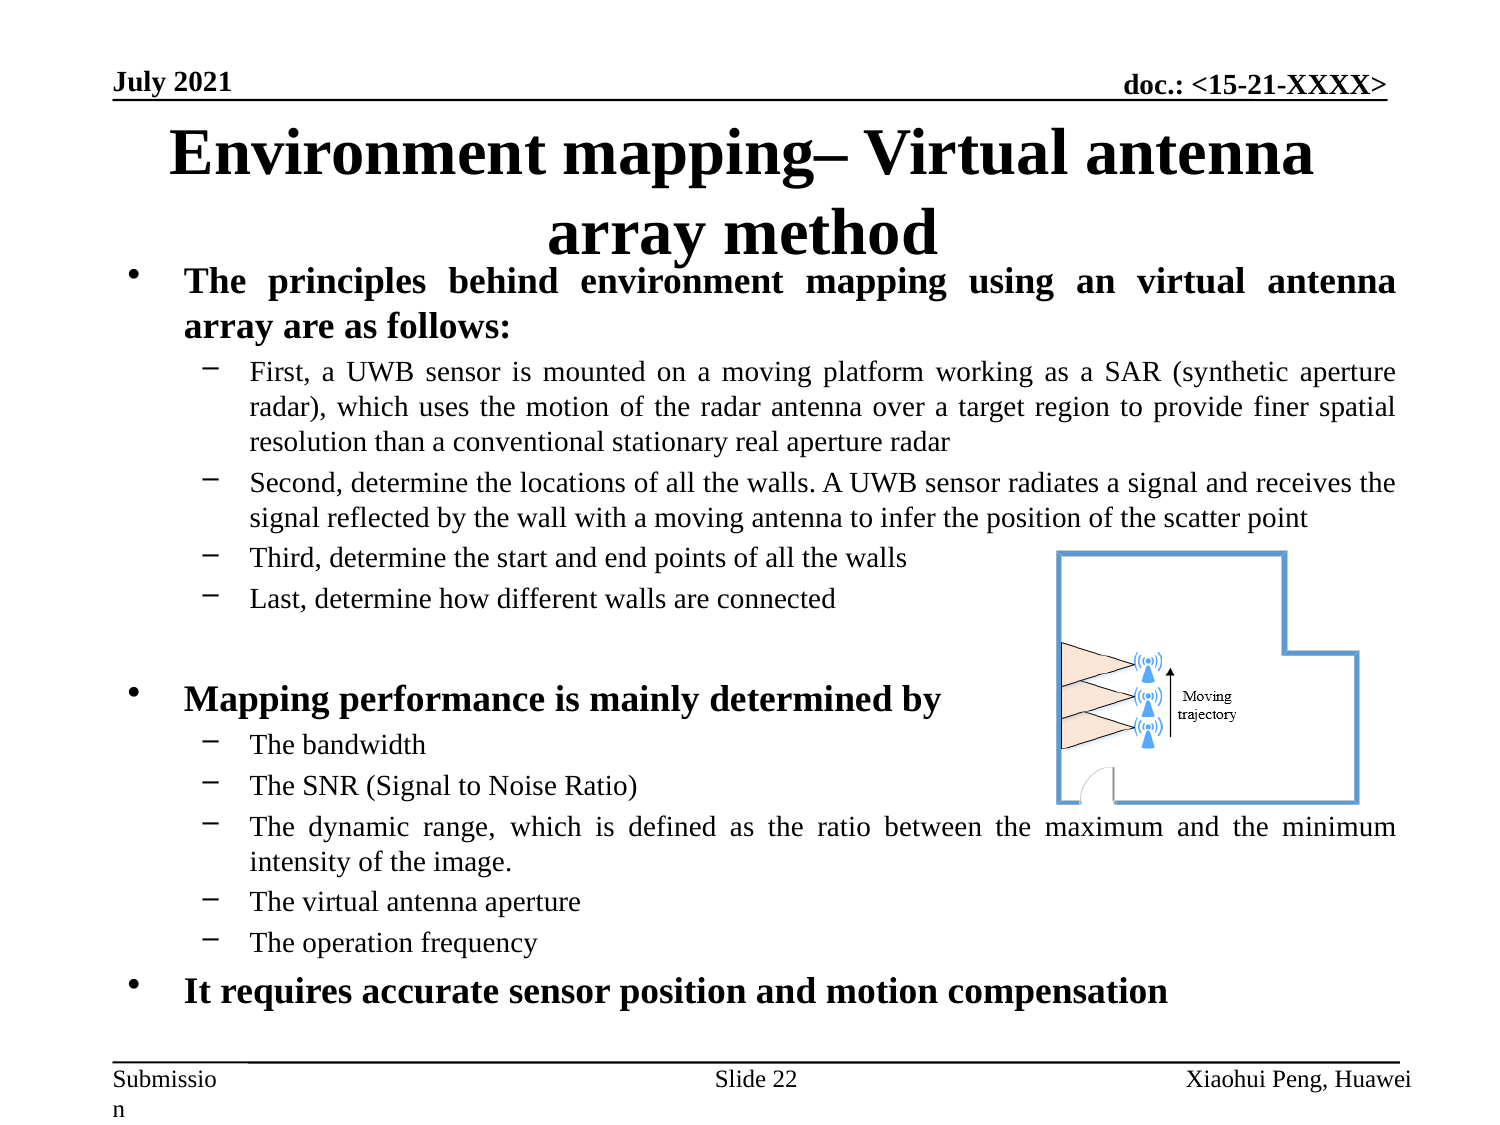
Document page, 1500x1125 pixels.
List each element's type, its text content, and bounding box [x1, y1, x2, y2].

picture [1037, 524, 1374, 824]
text_box The principles behind environment mapping using an virtual antenna array are as follows: First, a UWB sensor is mounted on a moving platform working as a SAR (synthetic aperture radar), which uses the motion of the radar antenna over a target region to provide finer spatial resolution than a conventional stationary real aperture radar Second, determine the locations of all the walls. A UWB sensor radiates a signal and receives the signal reflected by the wall with a moving antenna to infer the position of the scatter point Third, determine the start and end points of all the walls Last, determine how different walls are connected Mapping performance is mainly determined by The bandwidth The SNR (Signal to Noise Ratio) The dynamic range, which is defined as the ratio between the maximum and the minimum intensity of the image. The virtual antenna aperture The operation frequency It requires accurate sensor position and motion compensation [112, 196, 1413, 1100]
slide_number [112, 62, 375, 98]
text_box Environment mapping– Virtual antenna array method [112, 100, 1374, 196]
footer Xiaohui Peng, Huawei [820, 1062, 1413, 1093]
